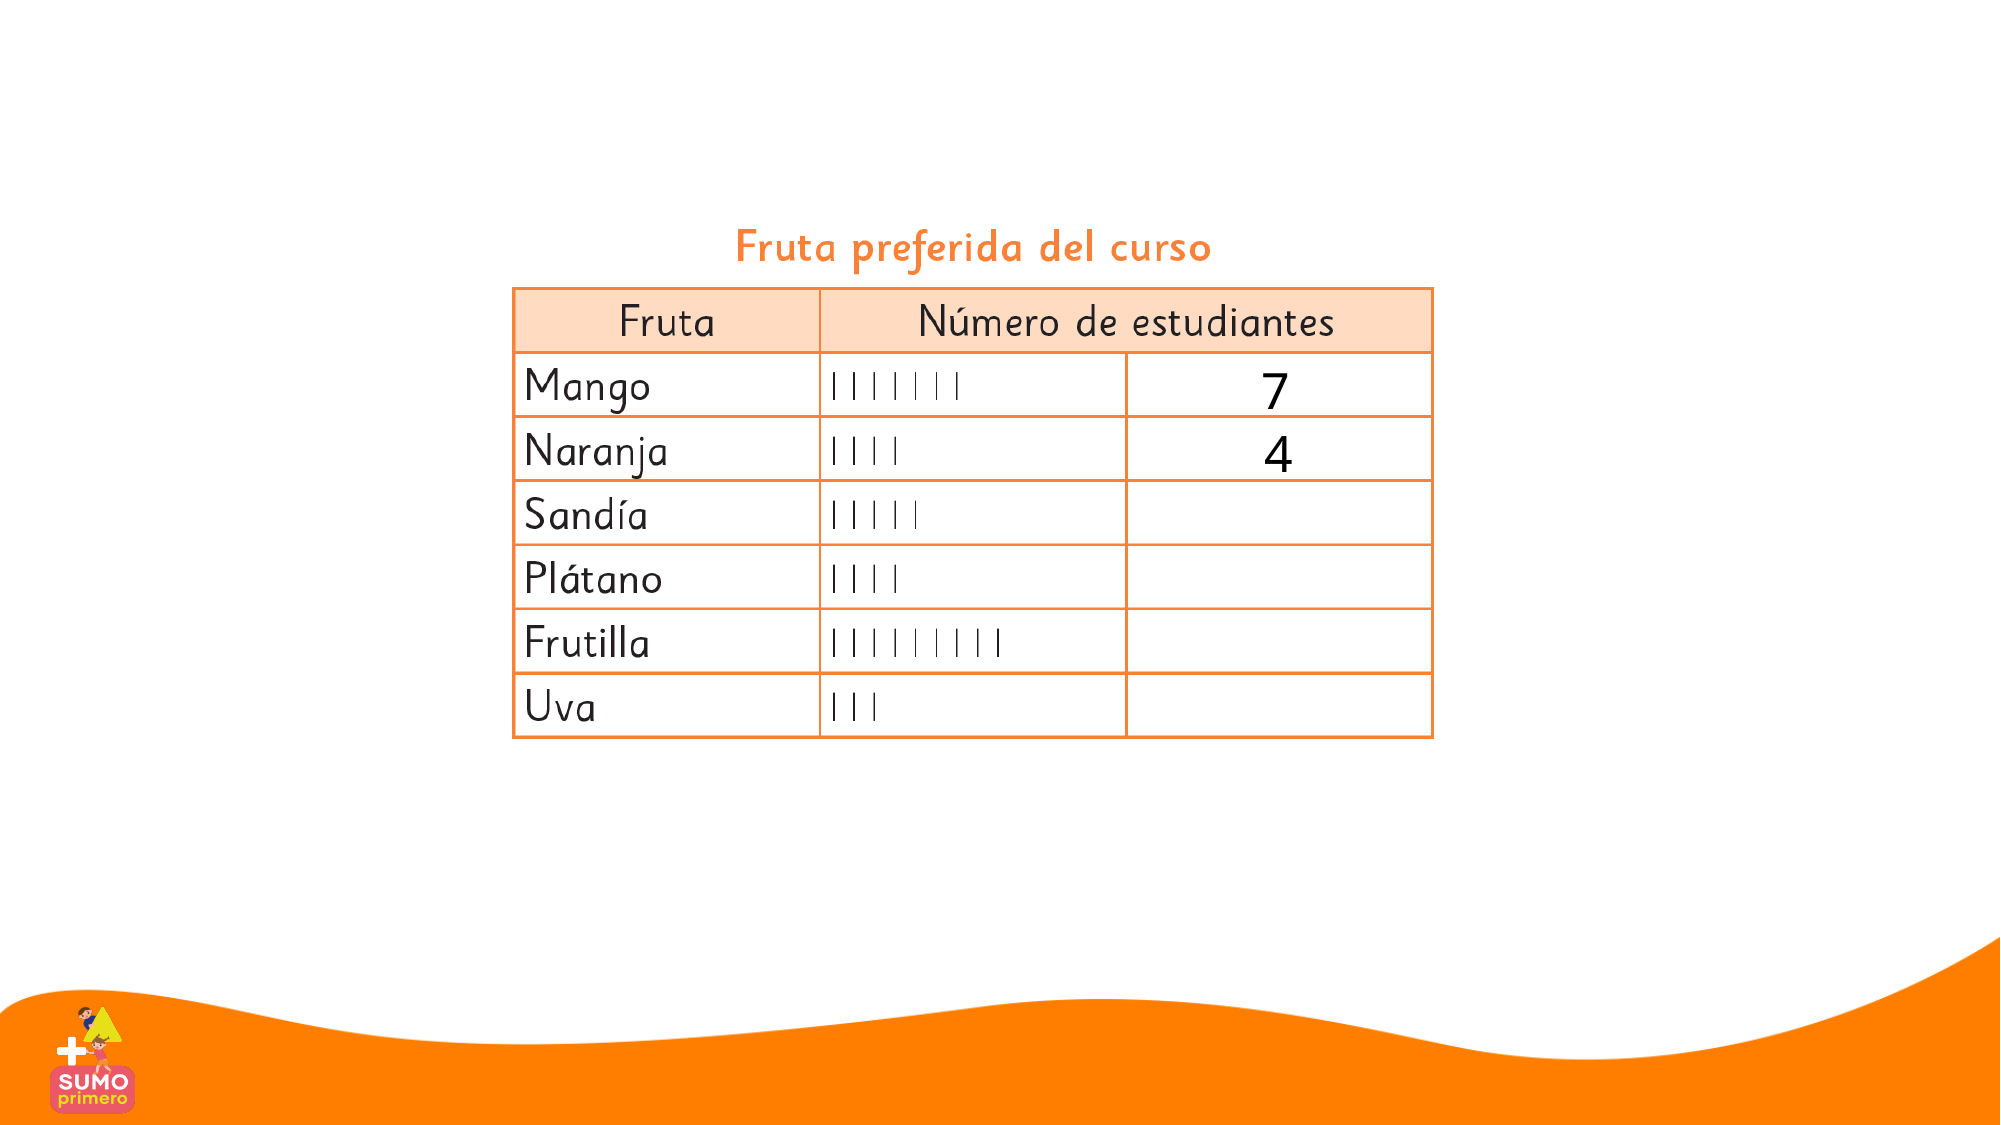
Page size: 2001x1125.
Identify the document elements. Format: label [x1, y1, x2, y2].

picture [0, 69, 2000, 1125]
text_box [504, 213, 1442, 746]
